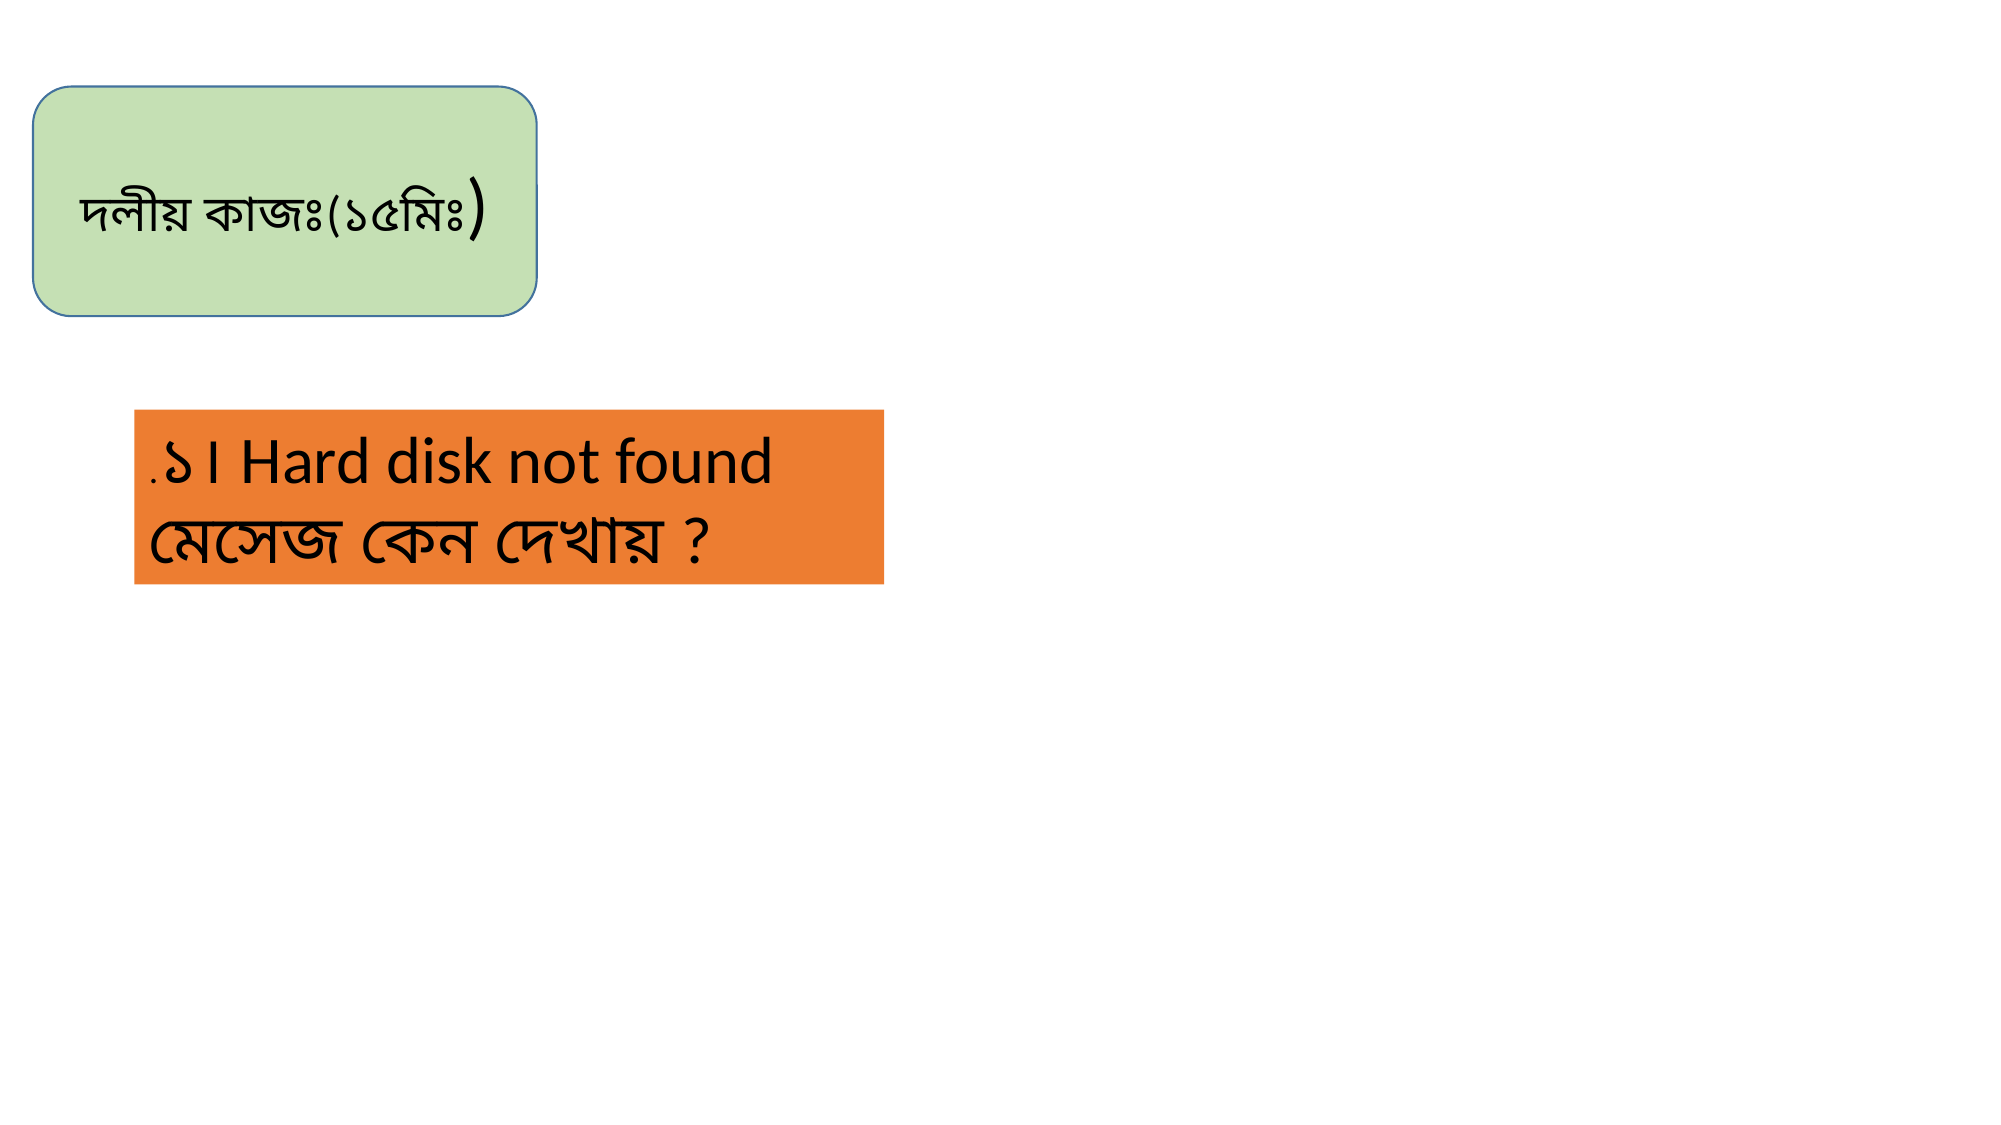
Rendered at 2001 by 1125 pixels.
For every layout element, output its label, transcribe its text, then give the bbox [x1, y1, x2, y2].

text_box দলীয় কাজঃ(১৫মিঃ) [31, 85, 538, 318]
text_box .১। Hard disk not found মেসেজ কেন দেখায় ? [134, 409, 885, 585]
